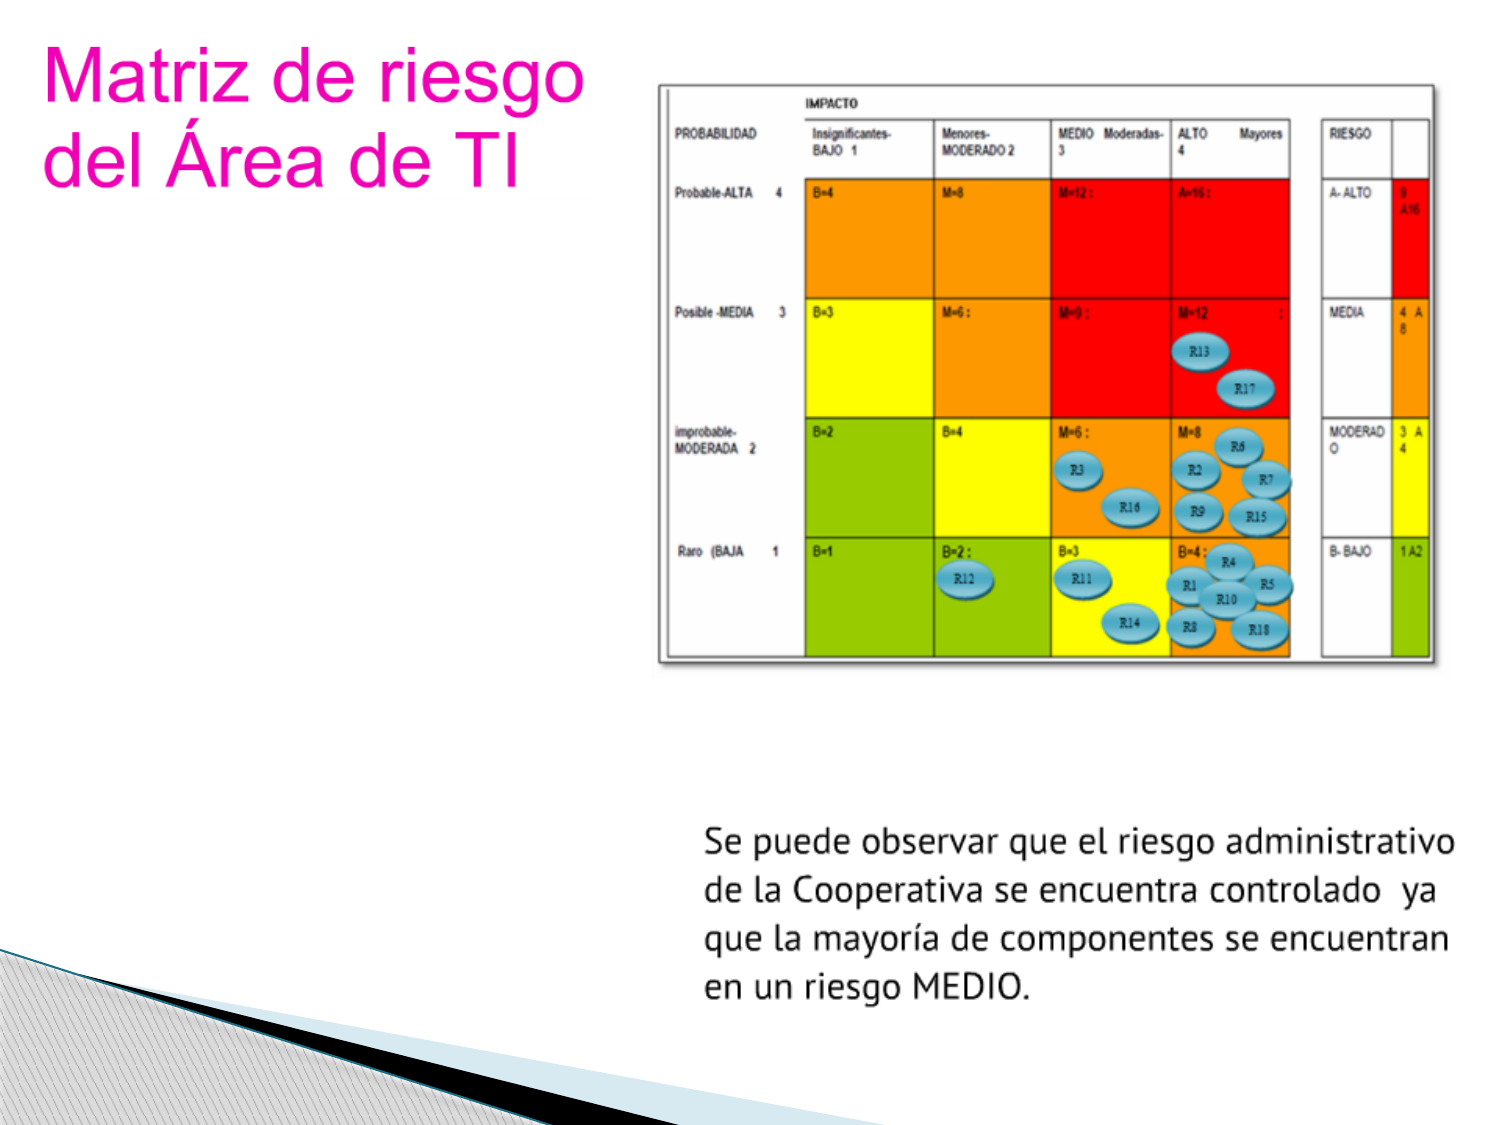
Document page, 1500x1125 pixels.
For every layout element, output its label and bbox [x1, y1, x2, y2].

picture [34, 34, 597, 200]
picture [620, 81, 1500, 1044]
